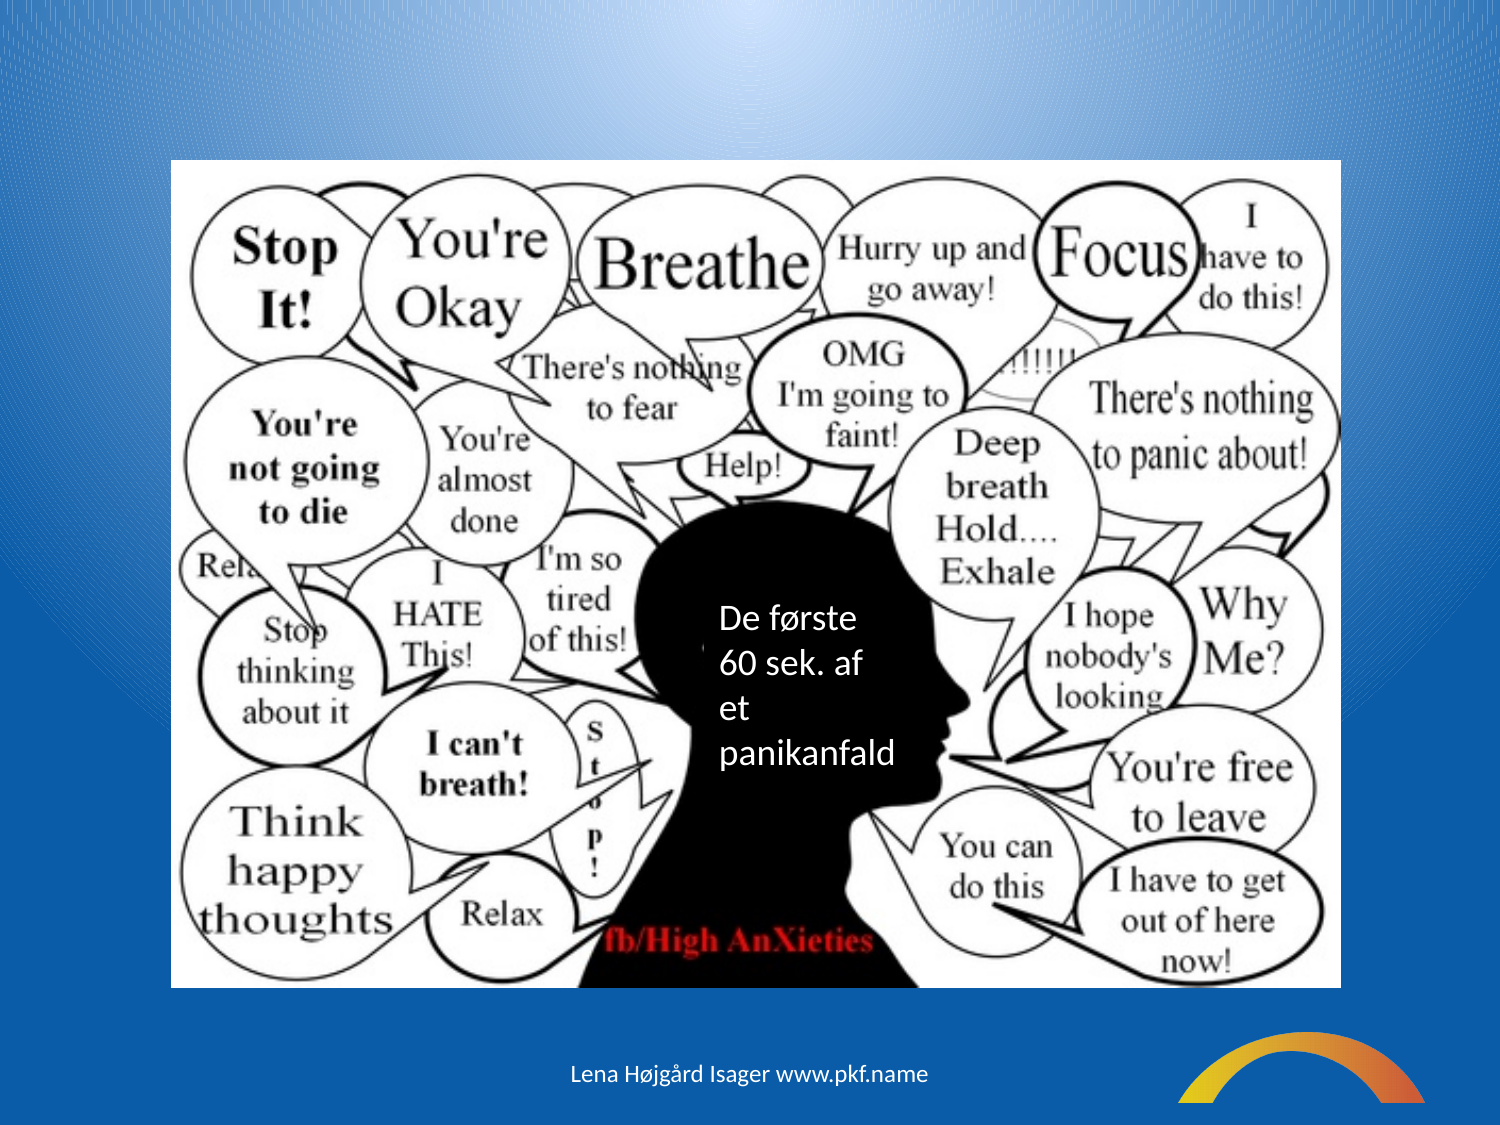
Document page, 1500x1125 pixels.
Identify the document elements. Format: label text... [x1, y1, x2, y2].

picture [1178, 1032, 1425, 1103]
footer Lena Højgård Isager www.pkf.name [512, 1042, 988, 1103]
picture [170, 160, 1341, 988]
